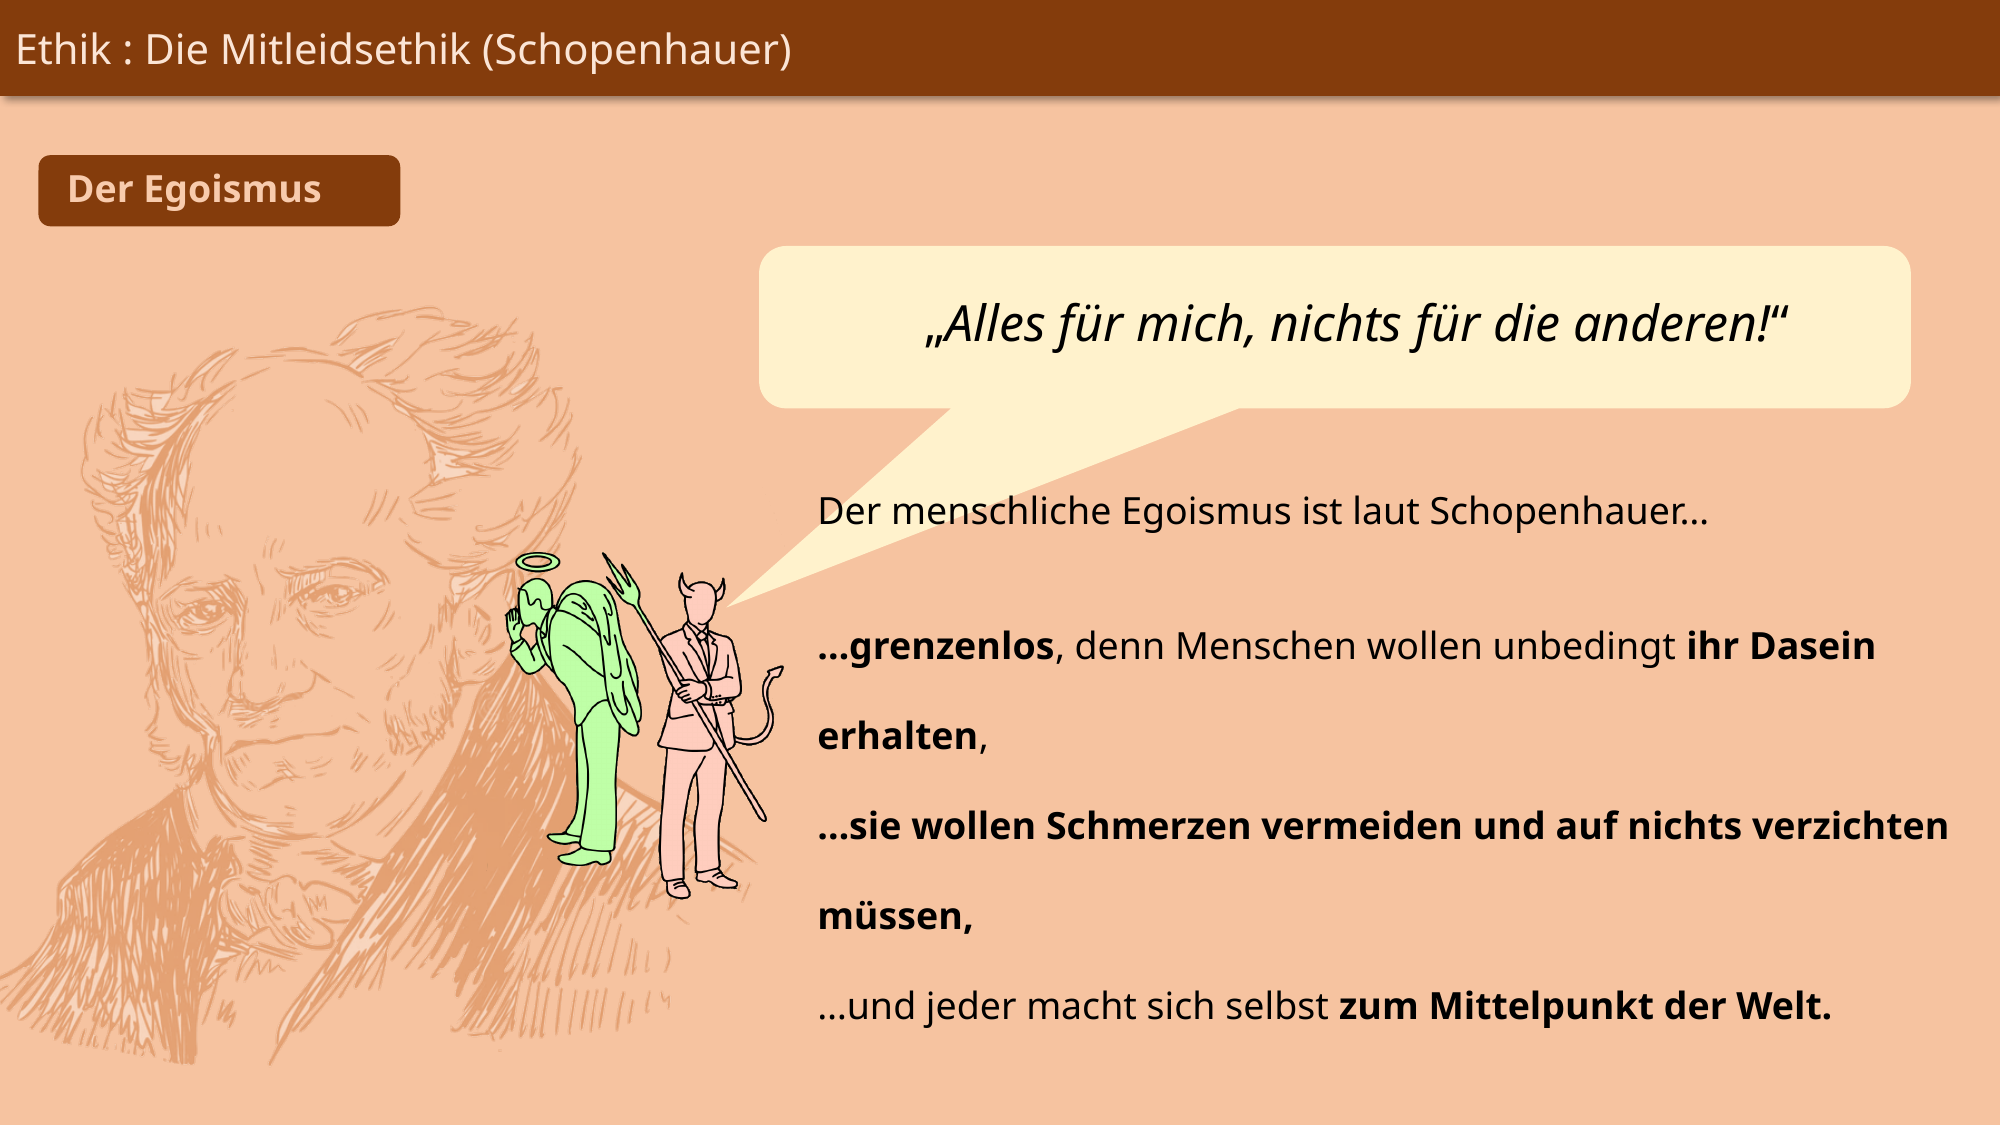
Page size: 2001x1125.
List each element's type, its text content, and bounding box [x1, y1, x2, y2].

text_box [788, 244, 1912, 479]
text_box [38, 155, 462, 190]
text_box „Alles für mich, nichts für die anderen!“ [909, 283, 1805, 359]
text_box Der menschliche Egoismus ist laut Schopenhauer… …grenzenlos, denn Menschen wollen unbedingt ihr Dasein erhalten, …sie wollen Schmerzen vermeiden und auf nichts verzichten müssen, …und jeder macht sich selbst zum Mittelpunkt der Welt. [802, 479, 1996, 1035]
text_box Ethik : Die Mitleidsethik (Schopenhauer) [0, 0, 2000, 97]
picture [0, 190, 849, 1125]
